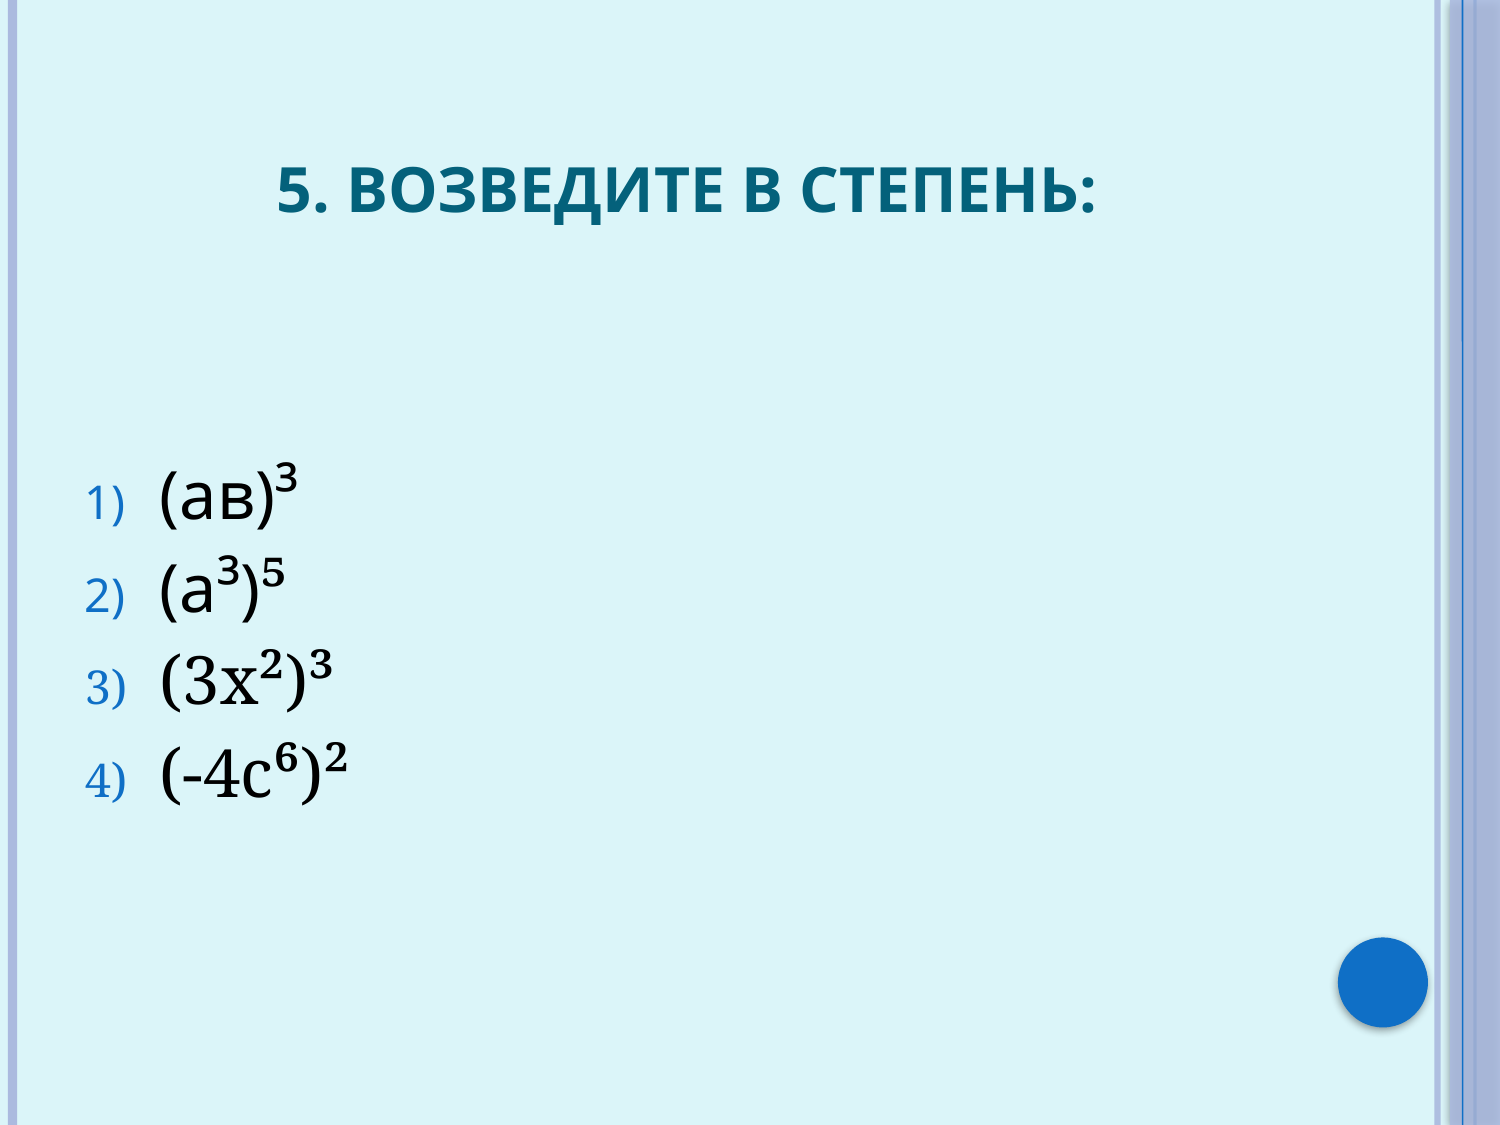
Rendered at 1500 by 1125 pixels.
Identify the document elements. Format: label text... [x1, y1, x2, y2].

list (ав)³ (а³)⁵ (3х²)³ (-4с⁶)² [70, 445, 1296, 1050]
title 5. Возведите в степень: [75, 45, 1300, 233]
